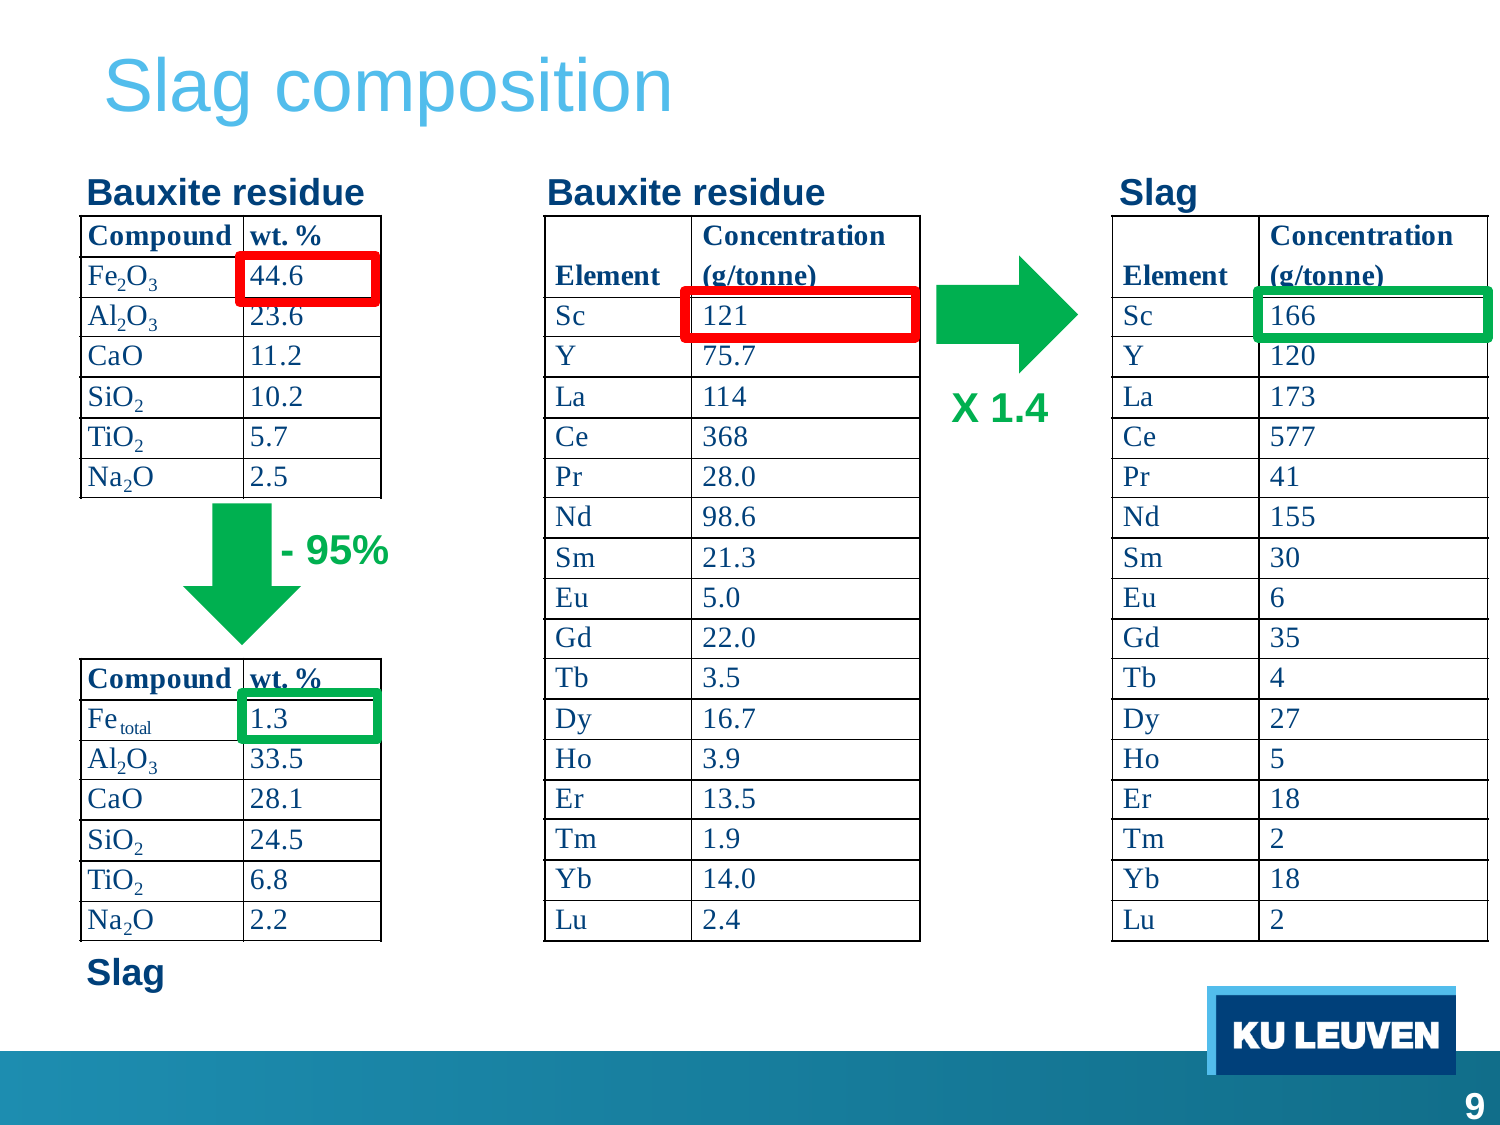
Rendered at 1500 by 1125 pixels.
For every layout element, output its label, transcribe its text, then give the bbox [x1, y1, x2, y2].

text_box Slag composition [88, 29, 1456, 178]
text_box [61, 160, 434, 1002]
picture [1207, 986, 1456, 1075]
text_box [525, 160, 1500, 958]
text_box 9 [1376, 1074, 1500, 1125]
